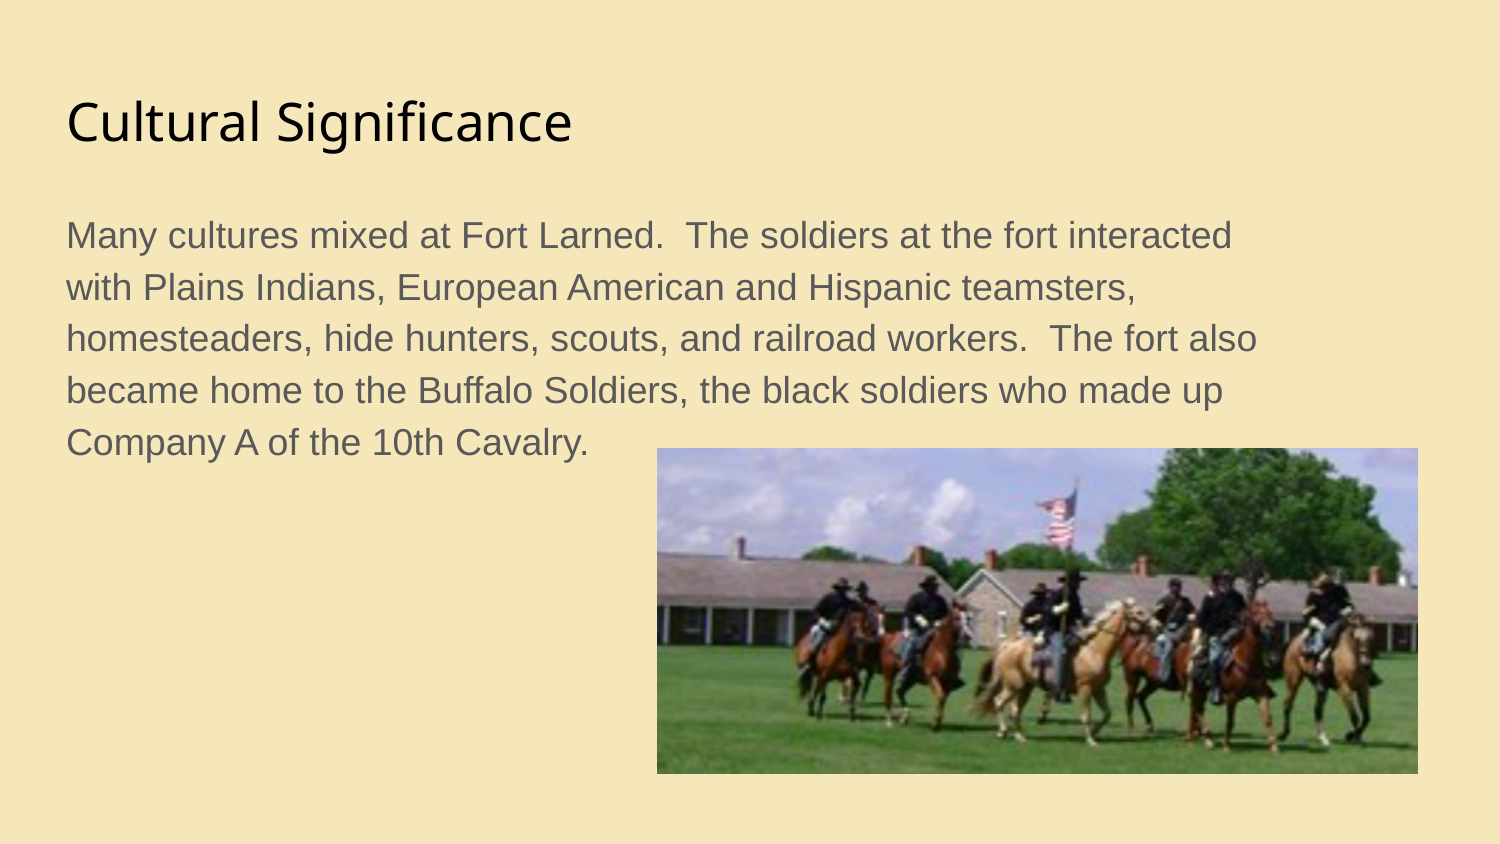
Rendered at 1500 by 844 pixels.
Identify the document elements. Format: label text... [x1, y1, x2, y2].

list Many cultures mixed at Fort Larned. The soldiers at the fort interacted with Plains Indians, European American and Hispanic teamsters, homesteaders, hide hunters, scouts, and railroad workers. The fort also became home to the Buffalo Soldiers, the black soldiers who made up Company A of the 10th Cavalry. [51, 189, 1310, 500]
picture [657, 448, 1418, 774]
title Cultural Significance [51, 72, 1449, 167]
